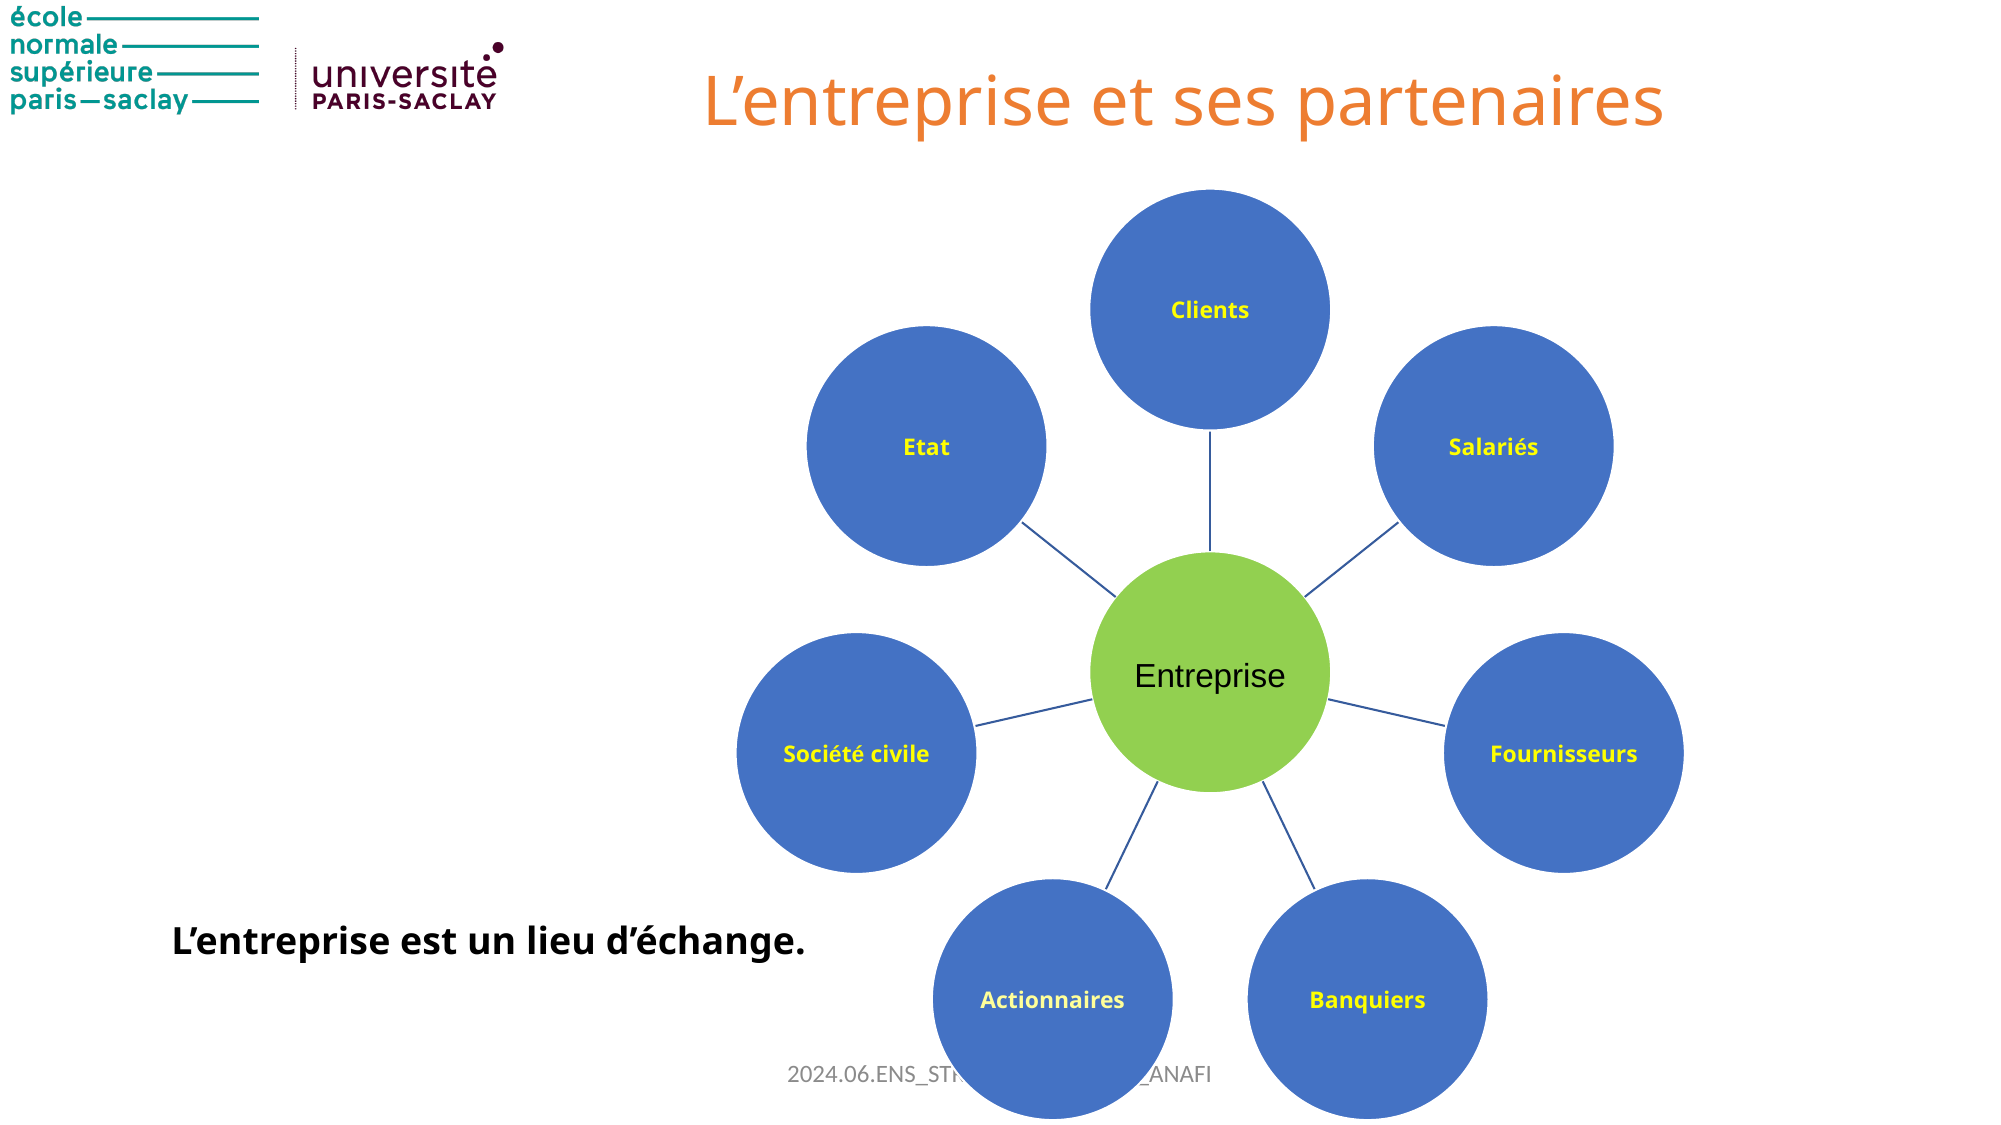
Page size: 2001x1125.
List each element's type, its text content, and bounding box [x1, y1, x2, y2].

text_box L’entreprise est un lieu d’échange. [27, 908, 546, 970]
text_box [546, 185, 1875, 1124]
title L’entreprise et ses partenaires [546, 41, 1822, 148]
picture [9, 3, 505, 117]
